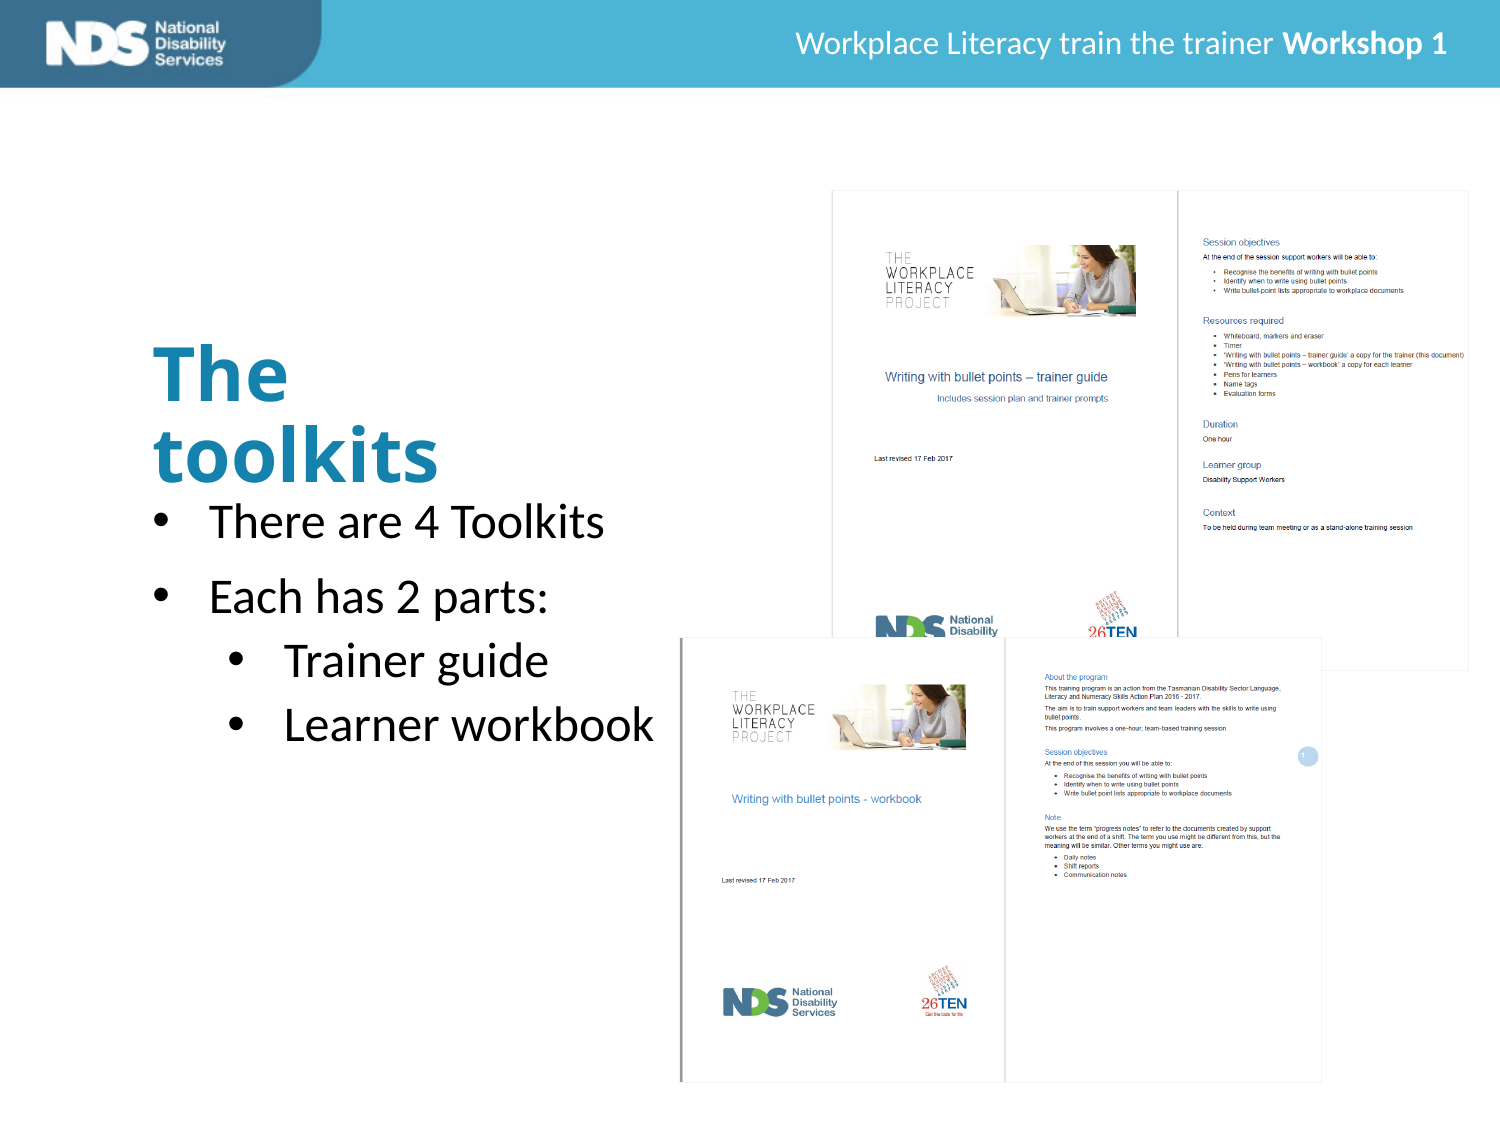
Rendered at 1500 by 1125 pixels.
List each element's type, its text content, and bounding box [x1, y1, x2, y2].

picture [0, 0, 1500, 1125]
title The toolkits [137, 359, 532, 476]
list There are 4 Toolkits Each has 2 parts: Trainer guide Learner workbook [137, 487, 690, 860]
